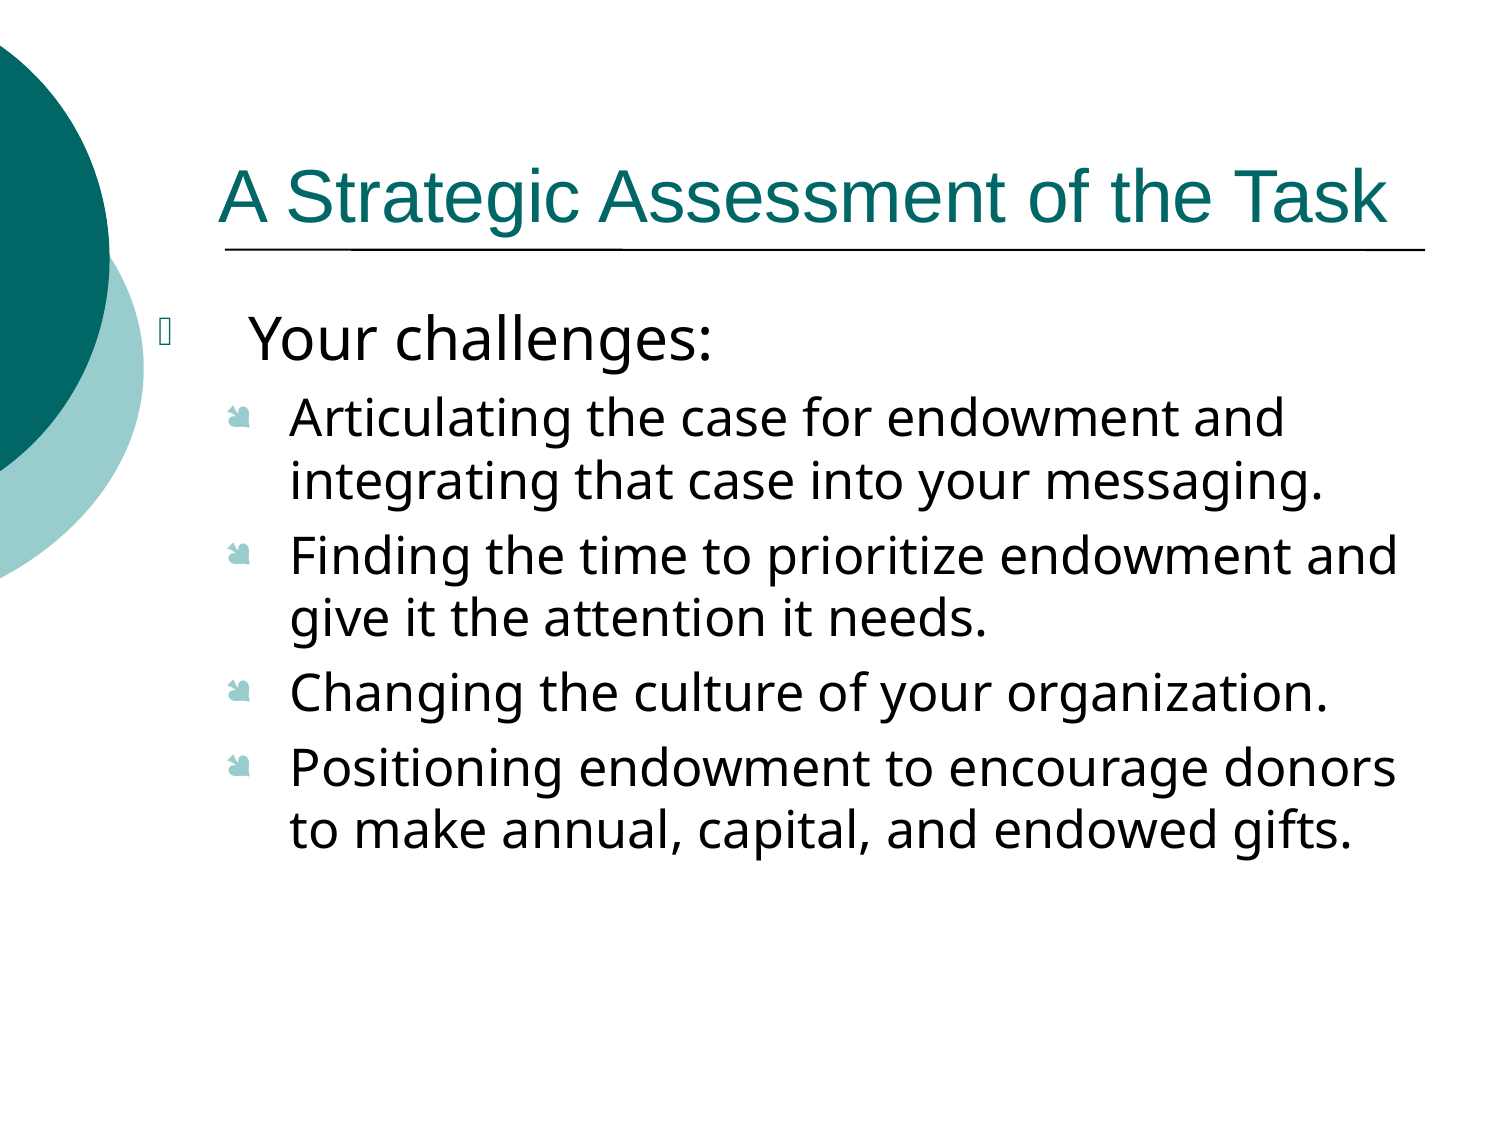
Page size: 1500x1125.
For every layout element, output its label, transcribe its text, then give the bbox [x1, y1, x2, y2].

list Your challenges: Articulating the case for endowment and integrating that case into your messaging. Finding the time to prioritize endowment and give it the attention it needs. Changing the culture of your organization. Positioning endowment to encourage donors to make annual, capital, and endowed gifts. [151, 580, 1425, 1125]
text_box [0, 44, 1426, 580]
title A Strategic Assessment of the Task [211, 0, 1438, 238]
